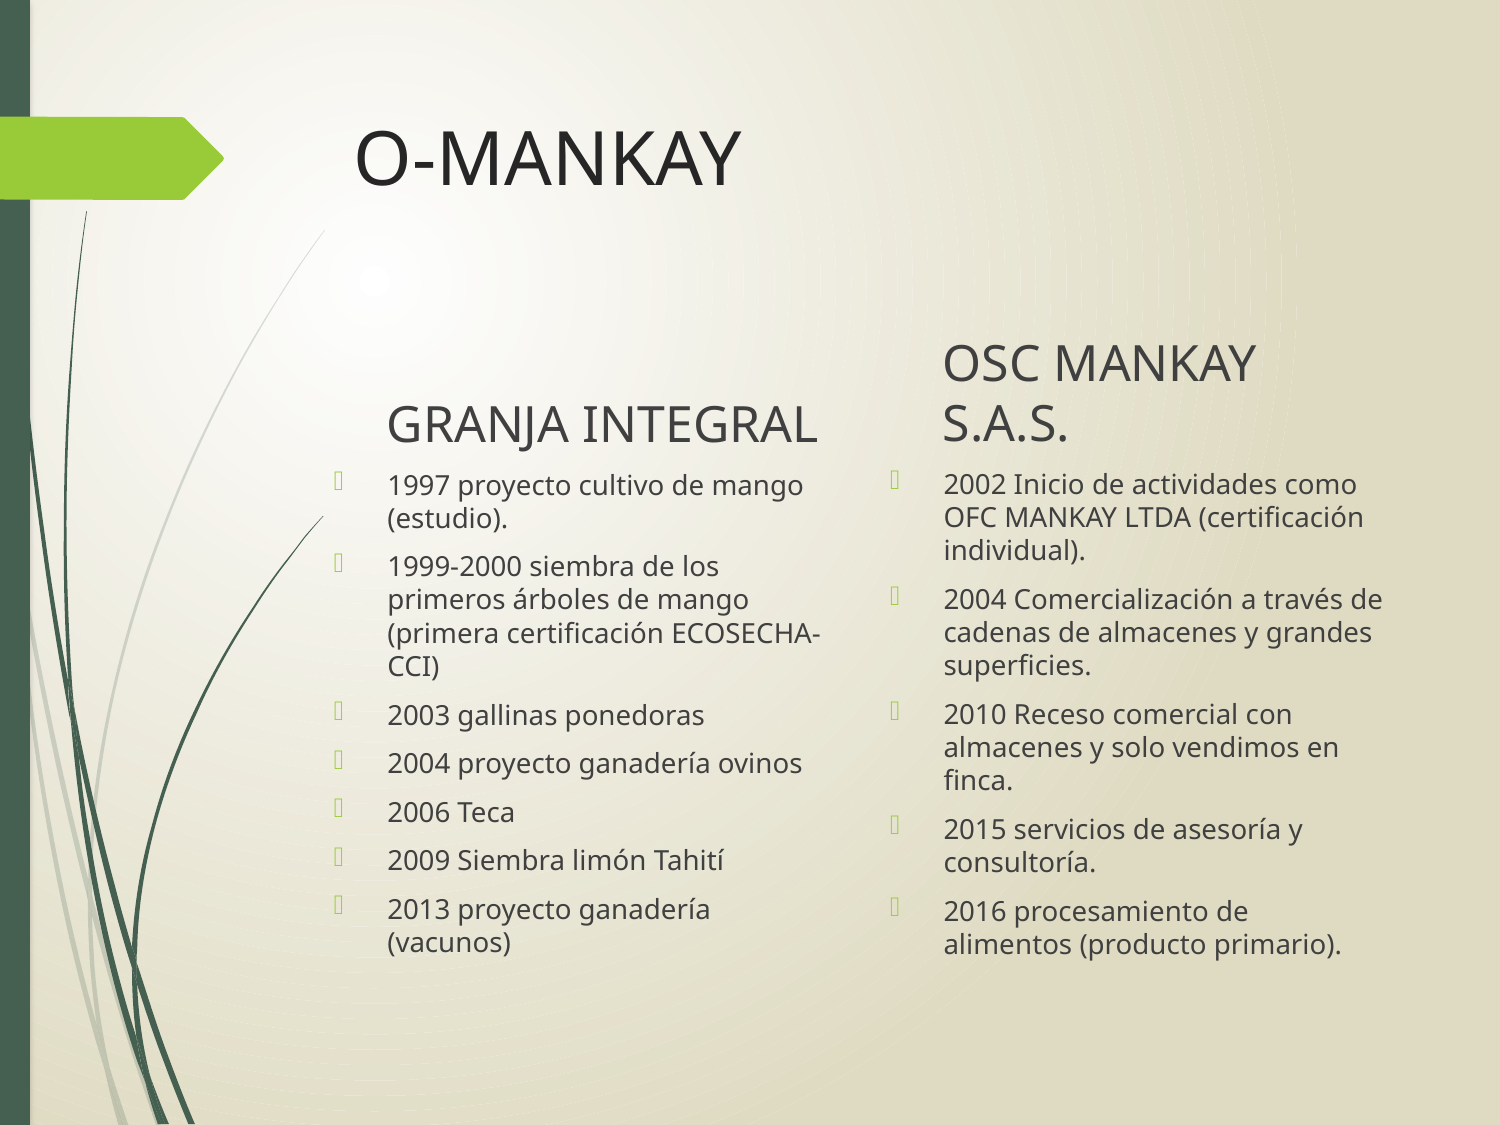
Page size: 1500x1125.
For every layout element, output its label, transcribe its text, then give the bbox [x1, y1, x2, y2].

list GRANJA INTEGRAL [371, 365, 844, 459]
title O-MANKAY [319, 102, 1400, 313]
list 2002 Inicio de actividades como OFC MANKAY LTDA (certificación individual). 2004 Comercialización a través de cadenas de almacenes y grandes superficies. 2010 Receso comercial con almacenes y solo vendimos en finca. 2015 servicios de asesoría y consultoría. 2016 procesamiento de alimentos (producto primario). [874, 459, 1400, 969]
list OSC MANKAY S.A.S. [927, 364, 1400, 459]
list 1997 proyecto cultivo de mango (estudio). 1999-2000 siembra de los primeros árboles de mango (primera certificación ECOSECHA-CCI) 2003 gallinas ponedoras 2004 proyecto ganadería ovinos 2006 Teca 2009 Siembra limón Tahití 2013 proyecto ganadería (vacunos) [318, 459, 844, 970]
